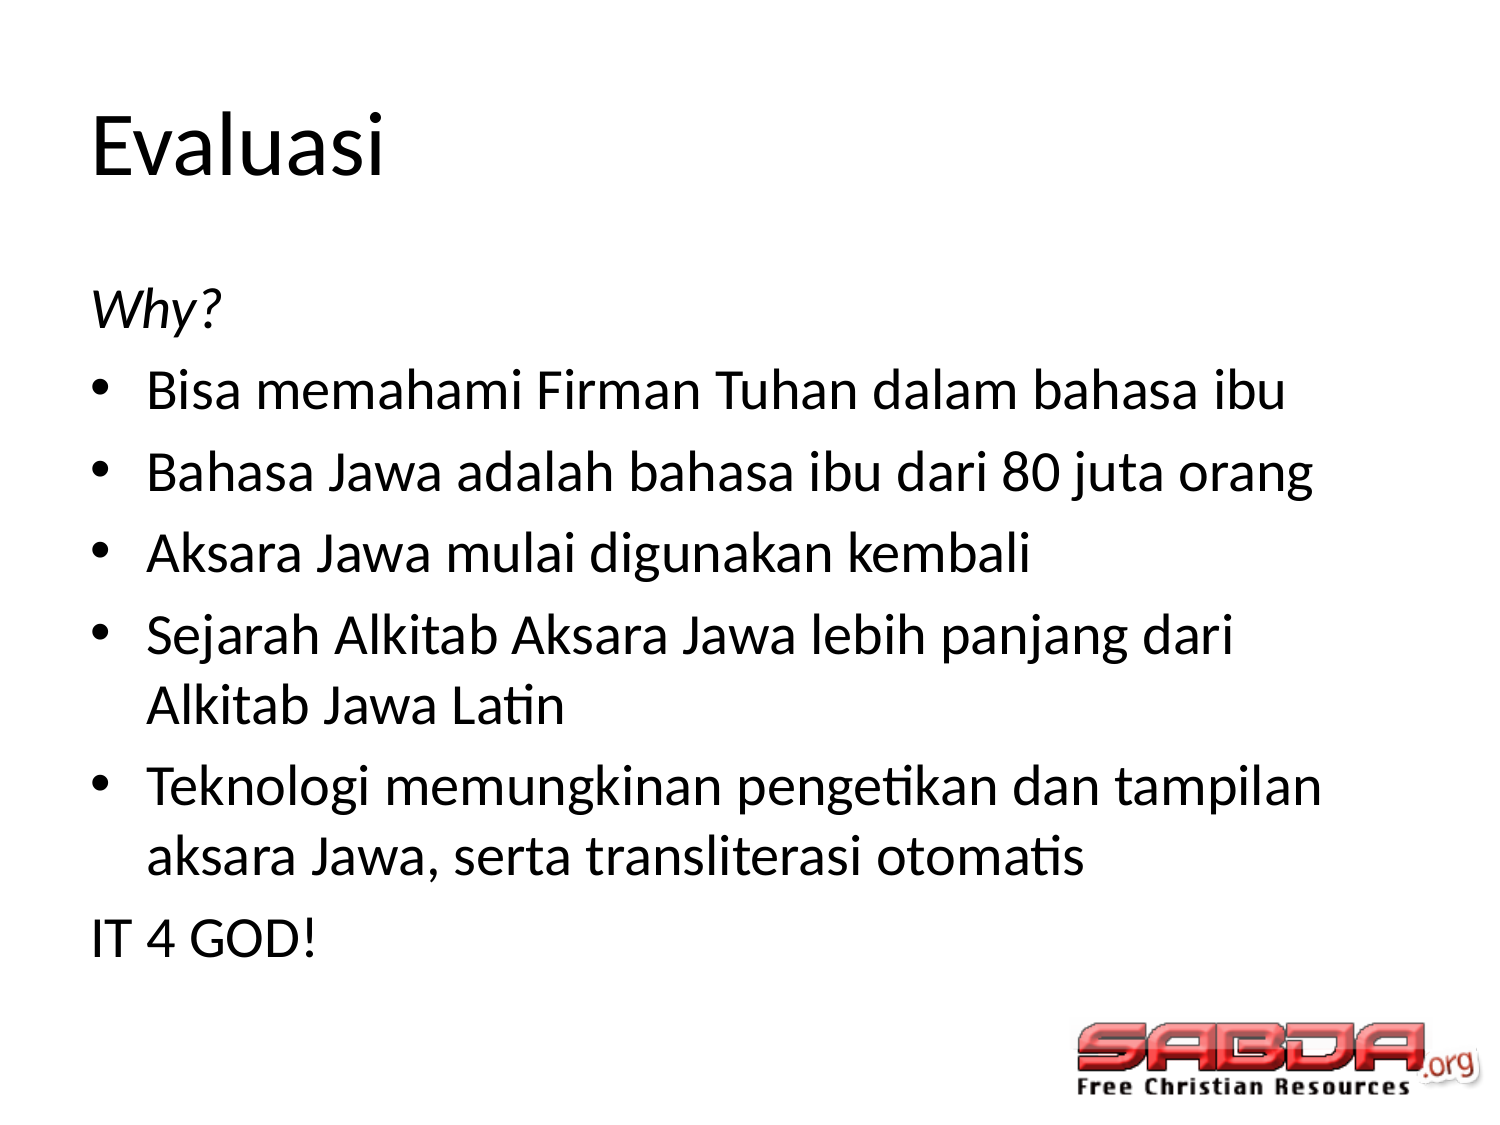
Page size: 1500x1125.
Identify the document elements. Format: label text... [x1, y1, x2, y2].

title Evaluasi [75, 45, 1425, 233]
list Why? Bisa memahami Firman Tuhan dalam bahasa ibu Bahasa Jawa adalah bahasa ibu dari 80 juta orang Aksara Jawa mulai digunakan kembali Sejarah Alkitab Aksara Jawa lebih panjang dari Alkitab Jawa Latin Teknologi memungkinan pengetikan dan tampilan aksara Jawa, serta transliterasi otomatis IT 4 GOD! [75, 262, 1425, 1005]
picture [1049, 999, 1500, 1125]
